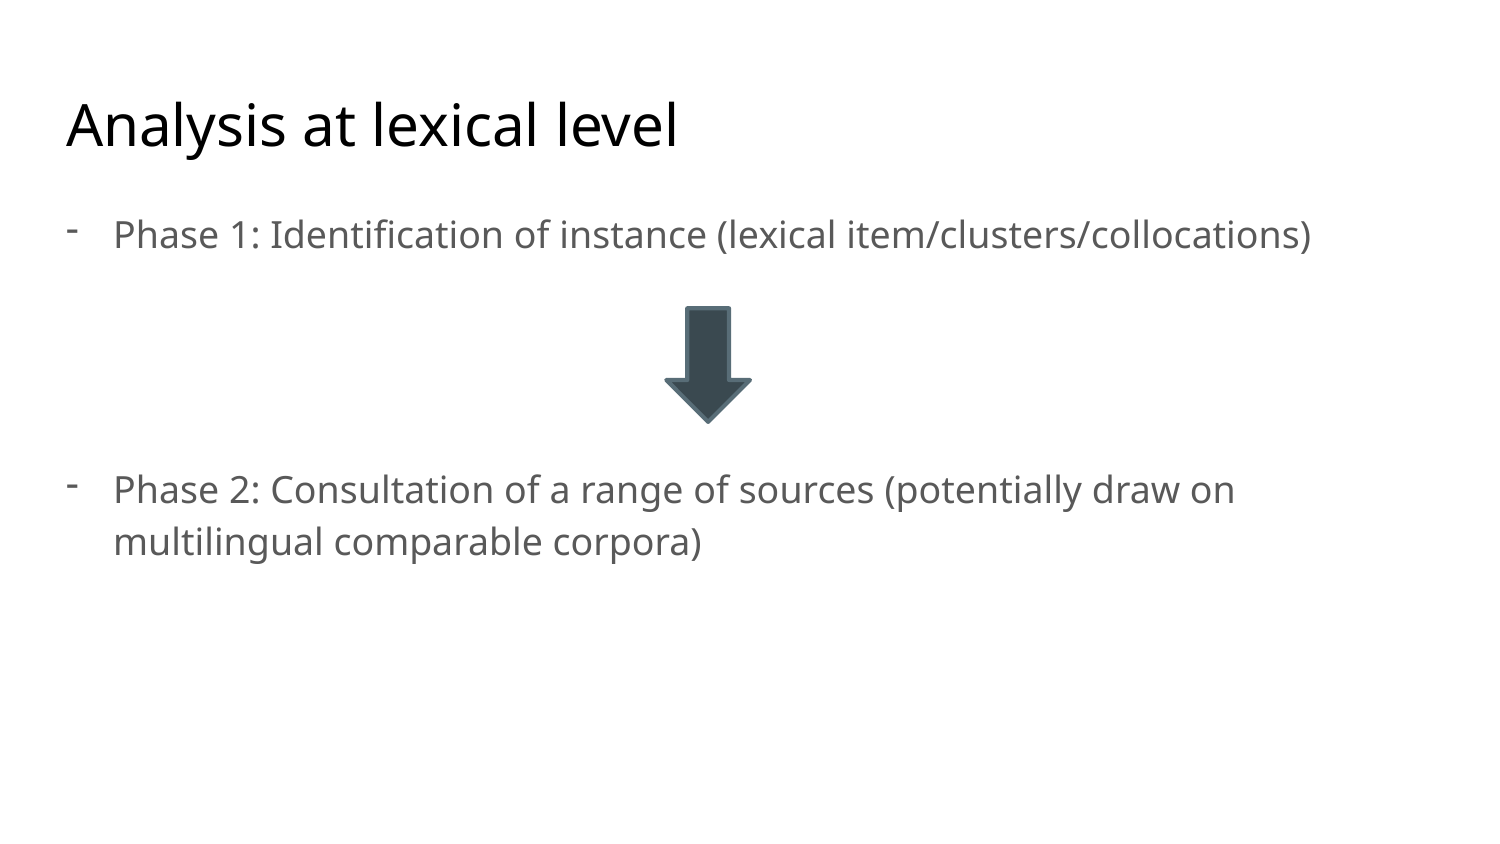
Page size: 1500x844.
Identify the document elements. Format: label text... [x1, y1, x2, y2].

list Phase 1: Identification of instance (lexical item/clusters/collocations) Phase 2: Consultation of a range of sources (potentially draw on multilingual comparable corpora) [51, 189, 1449, 750]
text_box [664, 306, 752, 424]
title Analysis at lexical level [51, 72, 1449, 167]
